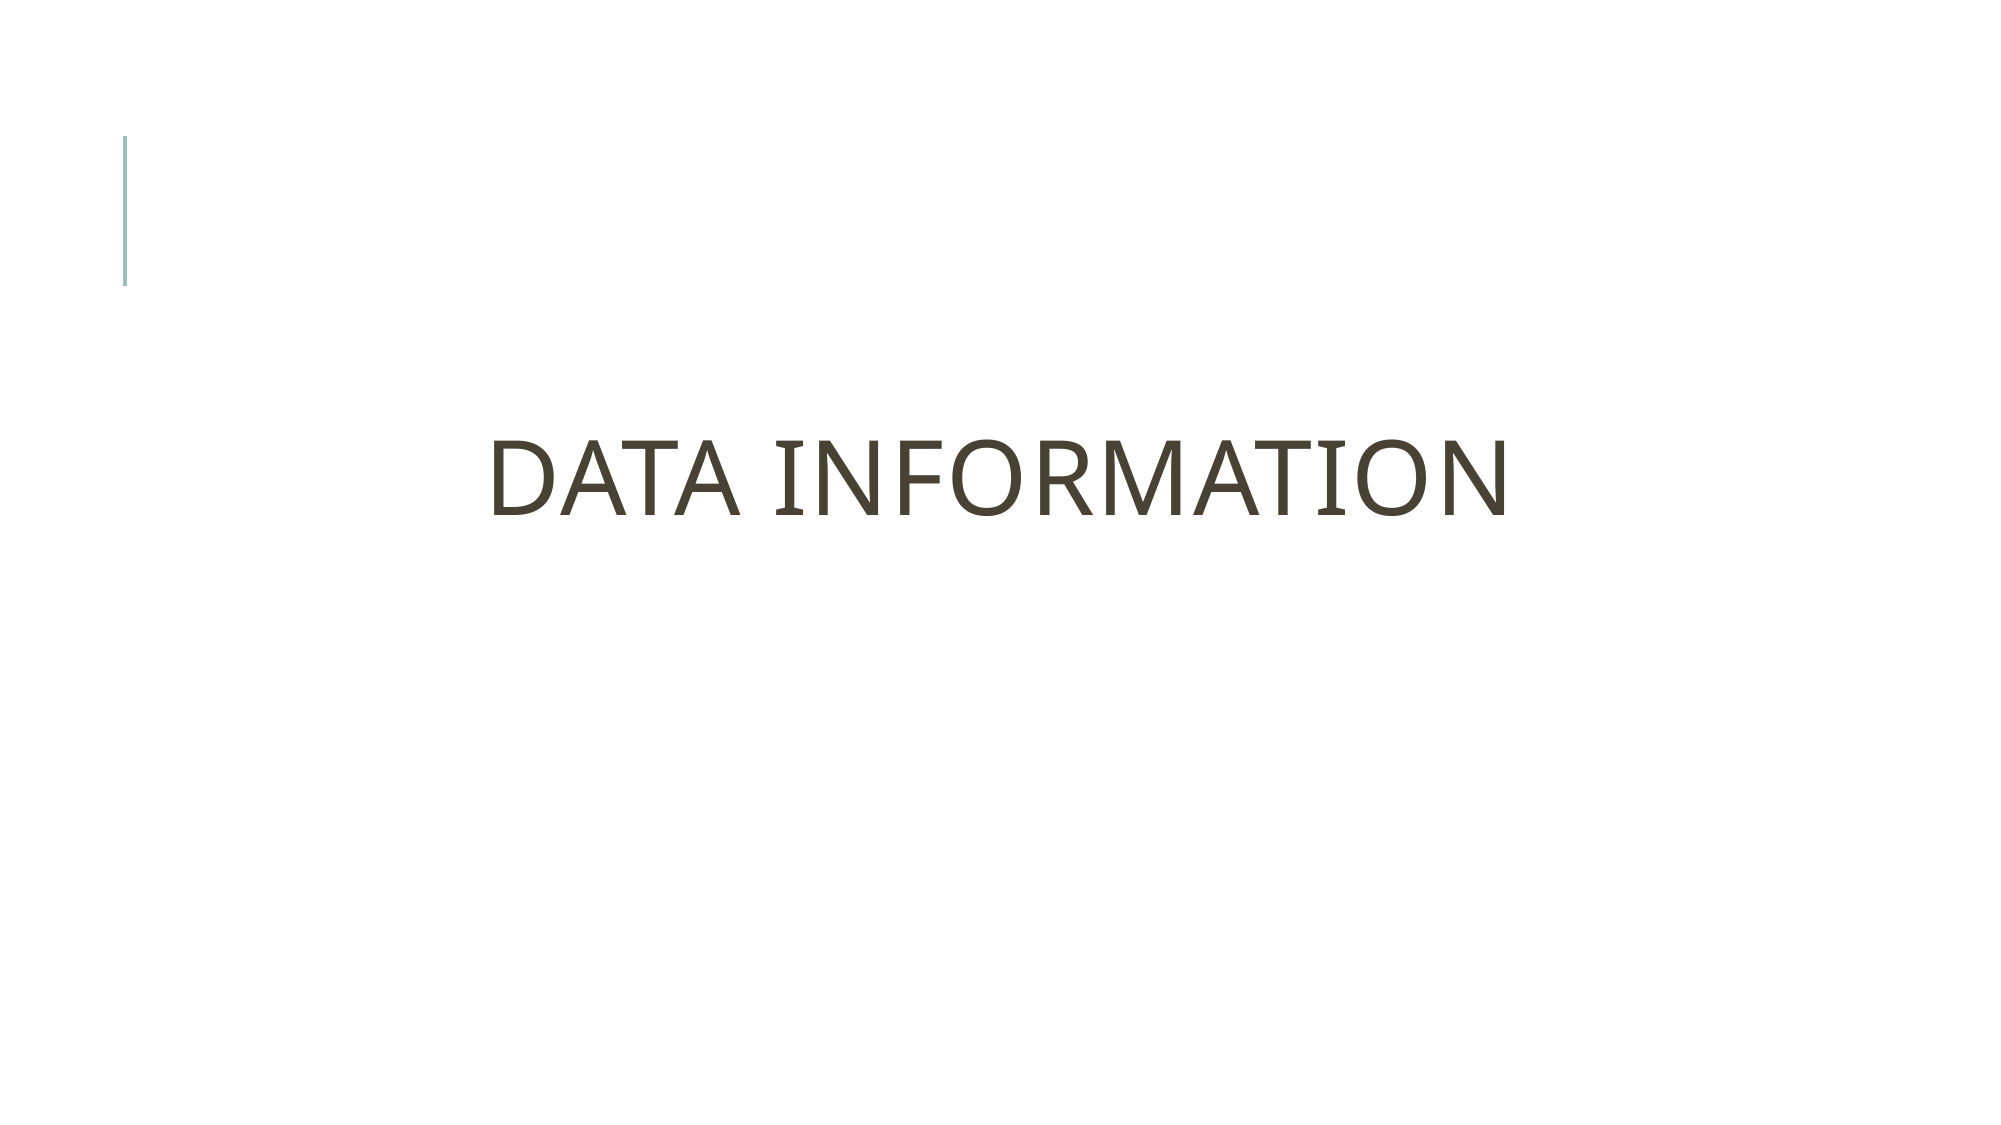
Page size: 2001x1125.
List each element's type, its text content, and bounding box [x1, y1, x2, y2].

title Data information [202, 362, 1798, 608]
